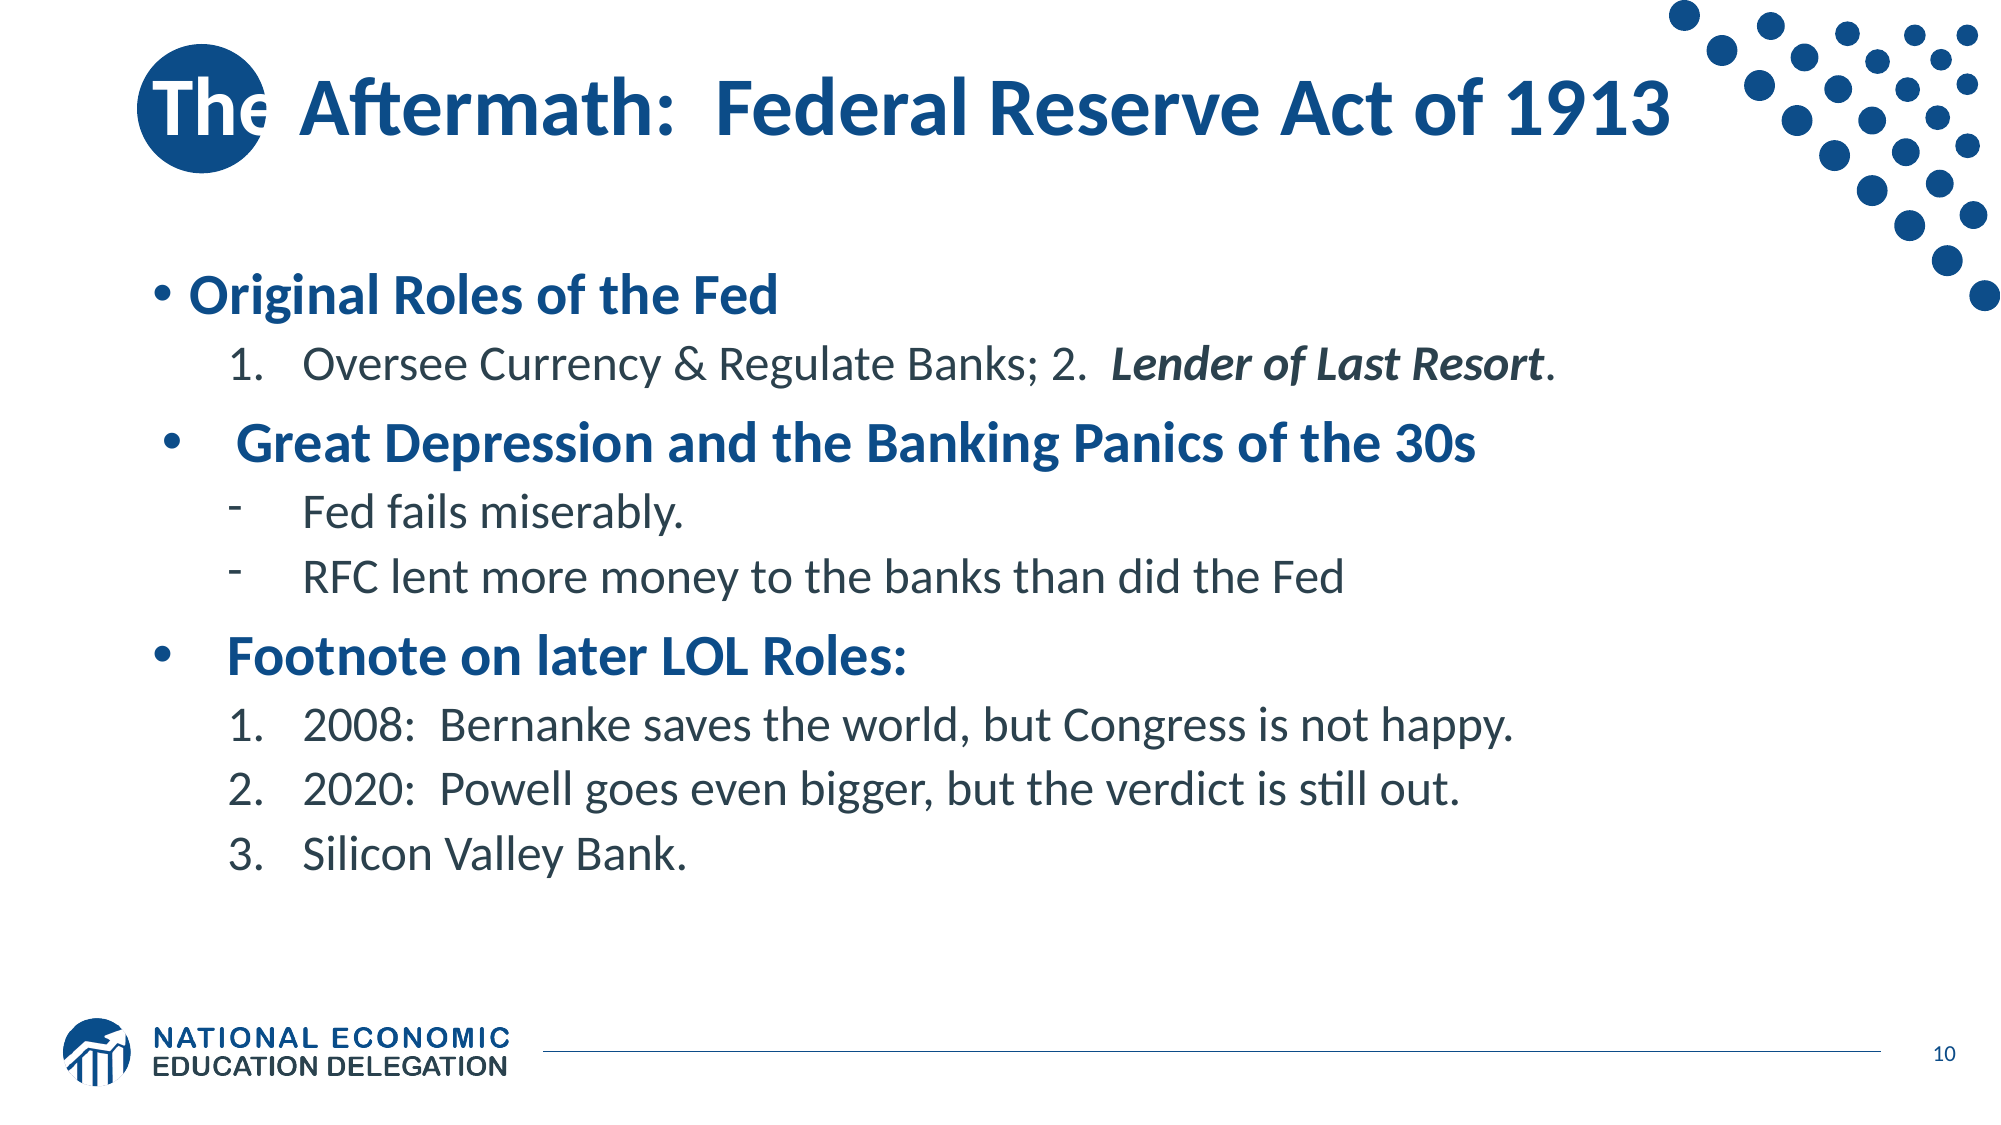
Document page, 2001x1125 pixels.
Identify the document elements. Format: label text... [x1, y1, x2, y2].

picture [55, 1013, 520, 1091]
list Original Roles of the Fed Oversee Currency & Regulate Banks; 2. Lender of Last Resort. Great Depression and the Banking Panics of the 30s Fed fails miserably. RFC lent more money to the banks than did the Fed Footnote on later LOL Roles: 2008: Bernanke saves the world, but Congress is not happy. 2020: Powell goes even bigger, but the verdict is still out. Silicon Valley Bank. [137, 257, 1863, 972]
slide_number 10 [1521, 1022, 1972, 1082]
title The Aftermath: Federal Reserve Act of 1913 [137, 0, 1863, 218]
